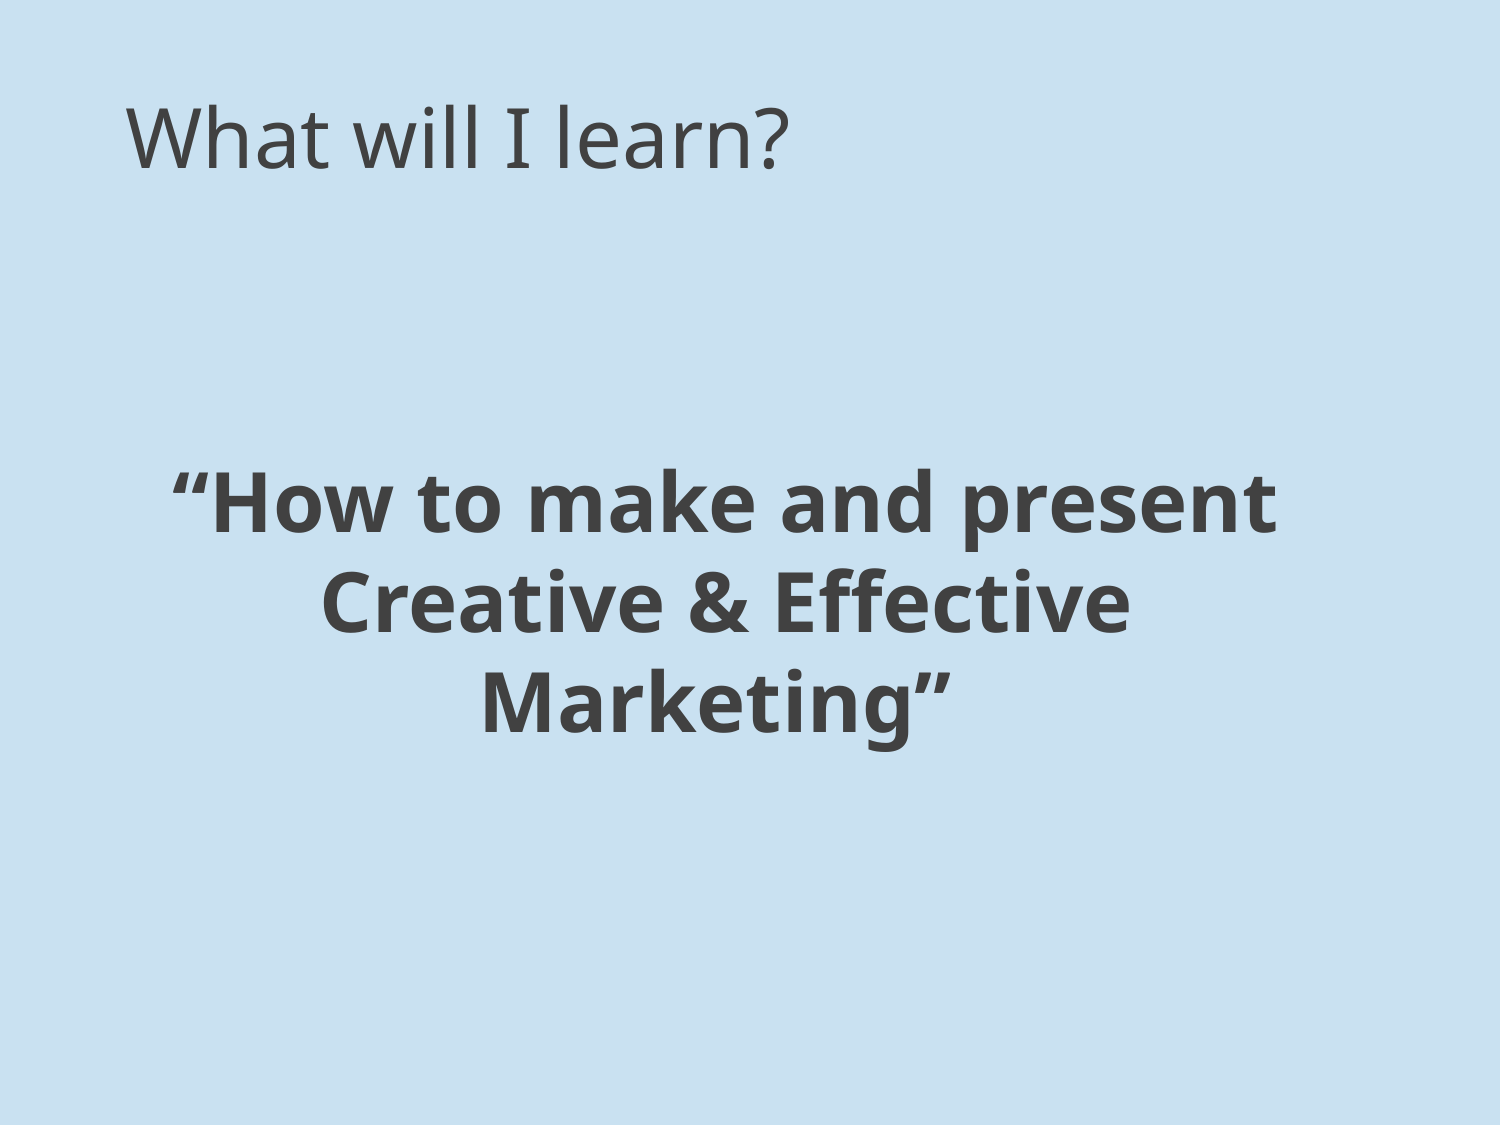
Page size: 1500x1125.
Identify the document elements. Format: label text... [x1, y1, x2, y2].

text_box “How to make and present Creative & Effective Marketing” [76, 242, 1377, 1087]
text_box What will I learn? [110, 78, 807, 193]
